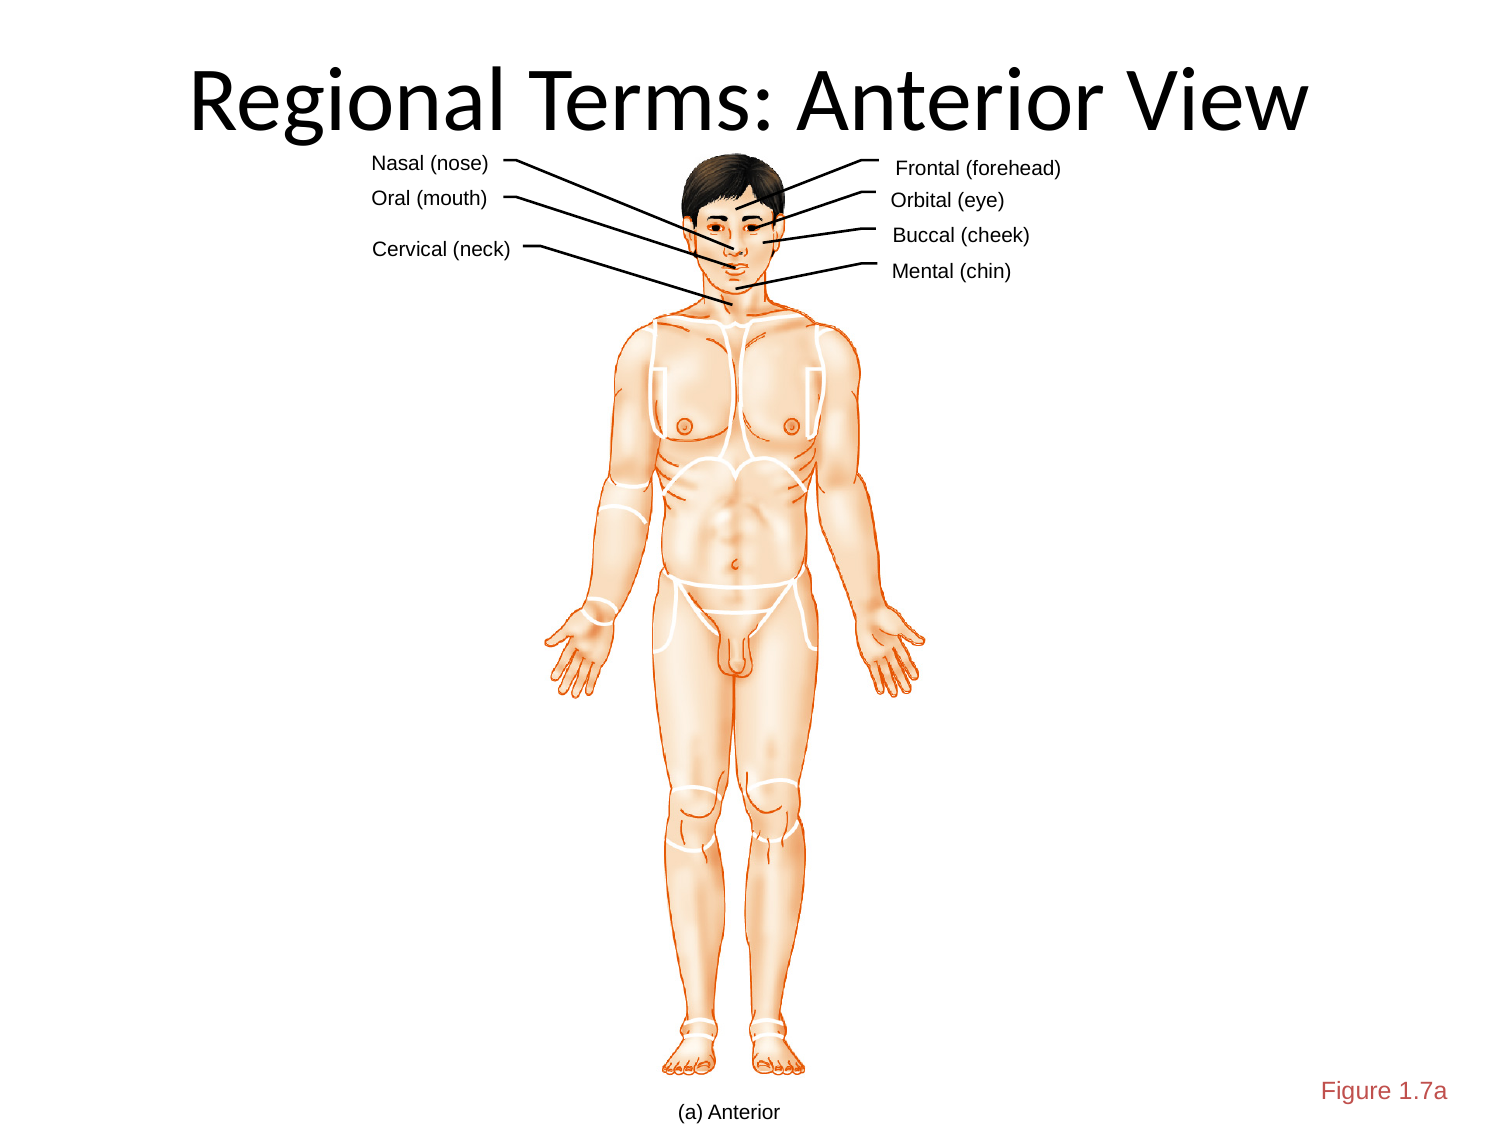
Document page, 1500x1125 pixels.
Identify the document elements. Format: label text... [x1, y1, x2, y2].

text_box Figure 1.7a [1200, 1067, 1463, 1113]
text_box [362, 149, 1075, 1125]
title Regional Terms: Anterior View [75, 0, 1425, 188]
